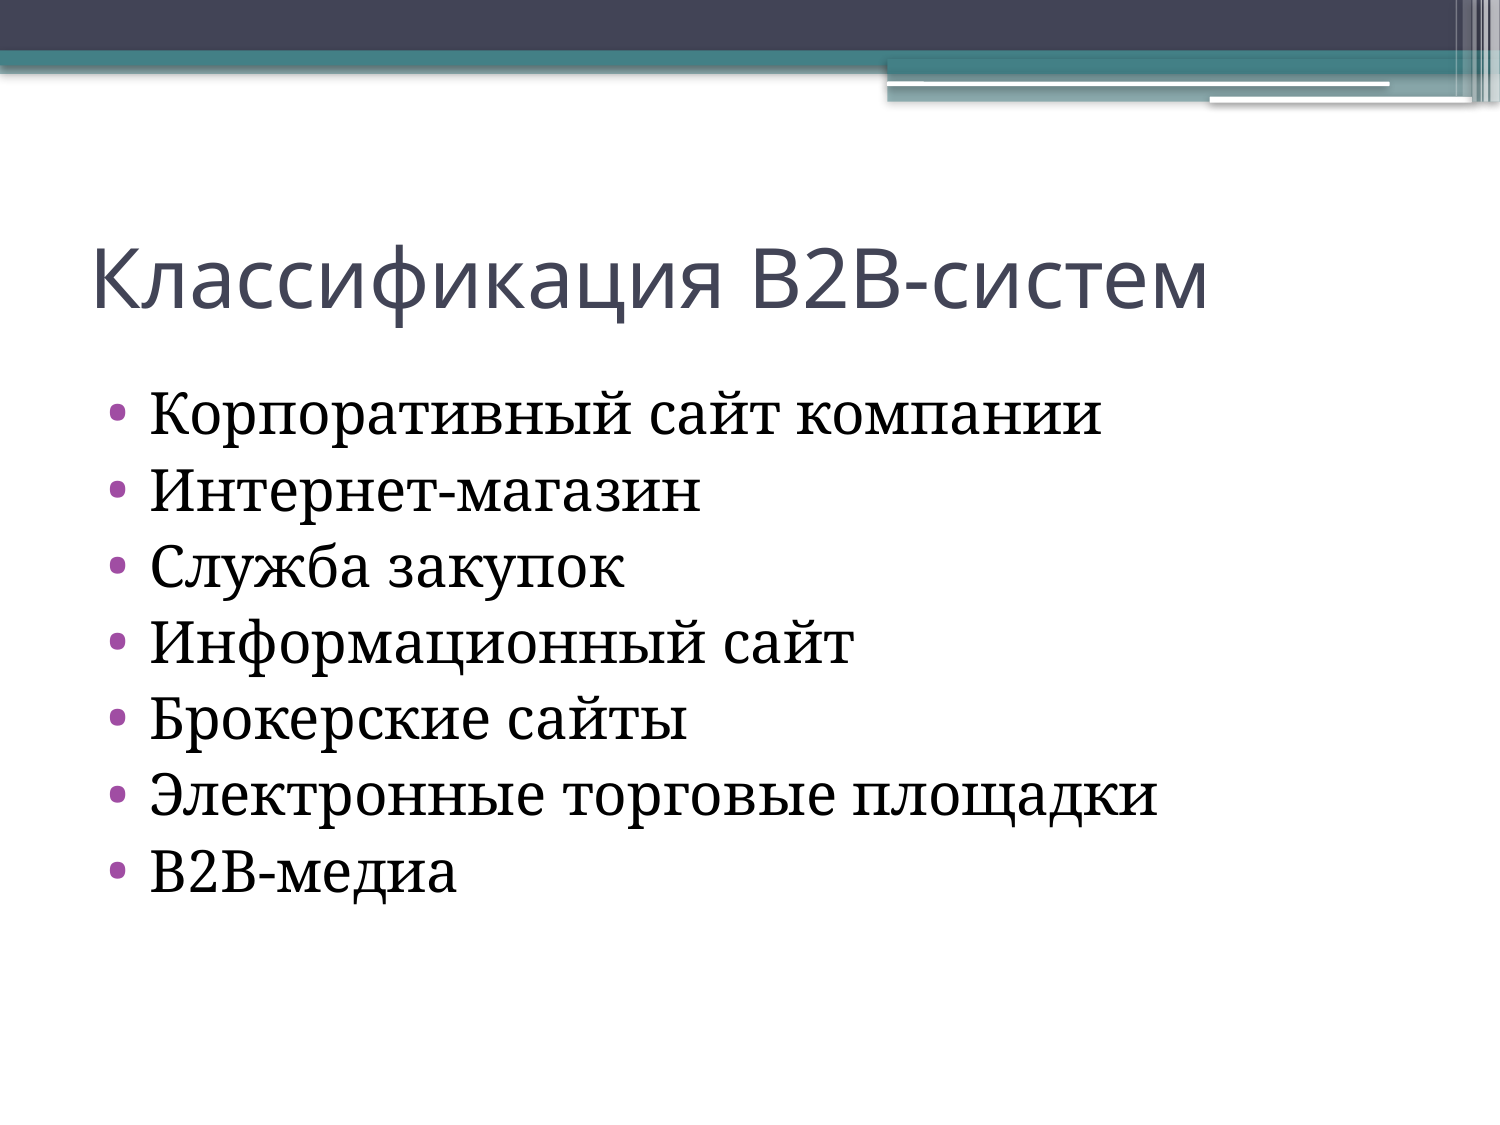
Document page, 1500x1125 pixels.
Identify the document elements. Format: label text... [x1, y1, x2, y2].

title Классификация B2B-систем [75, 187, 1425, 363]
list Корпоративный сайт компании Интернет-магазин Служба закупок Информационный сайт Брокерские сайты Электронные торговые площадки B2B-медиа [75, 368, 1425, 1079]
